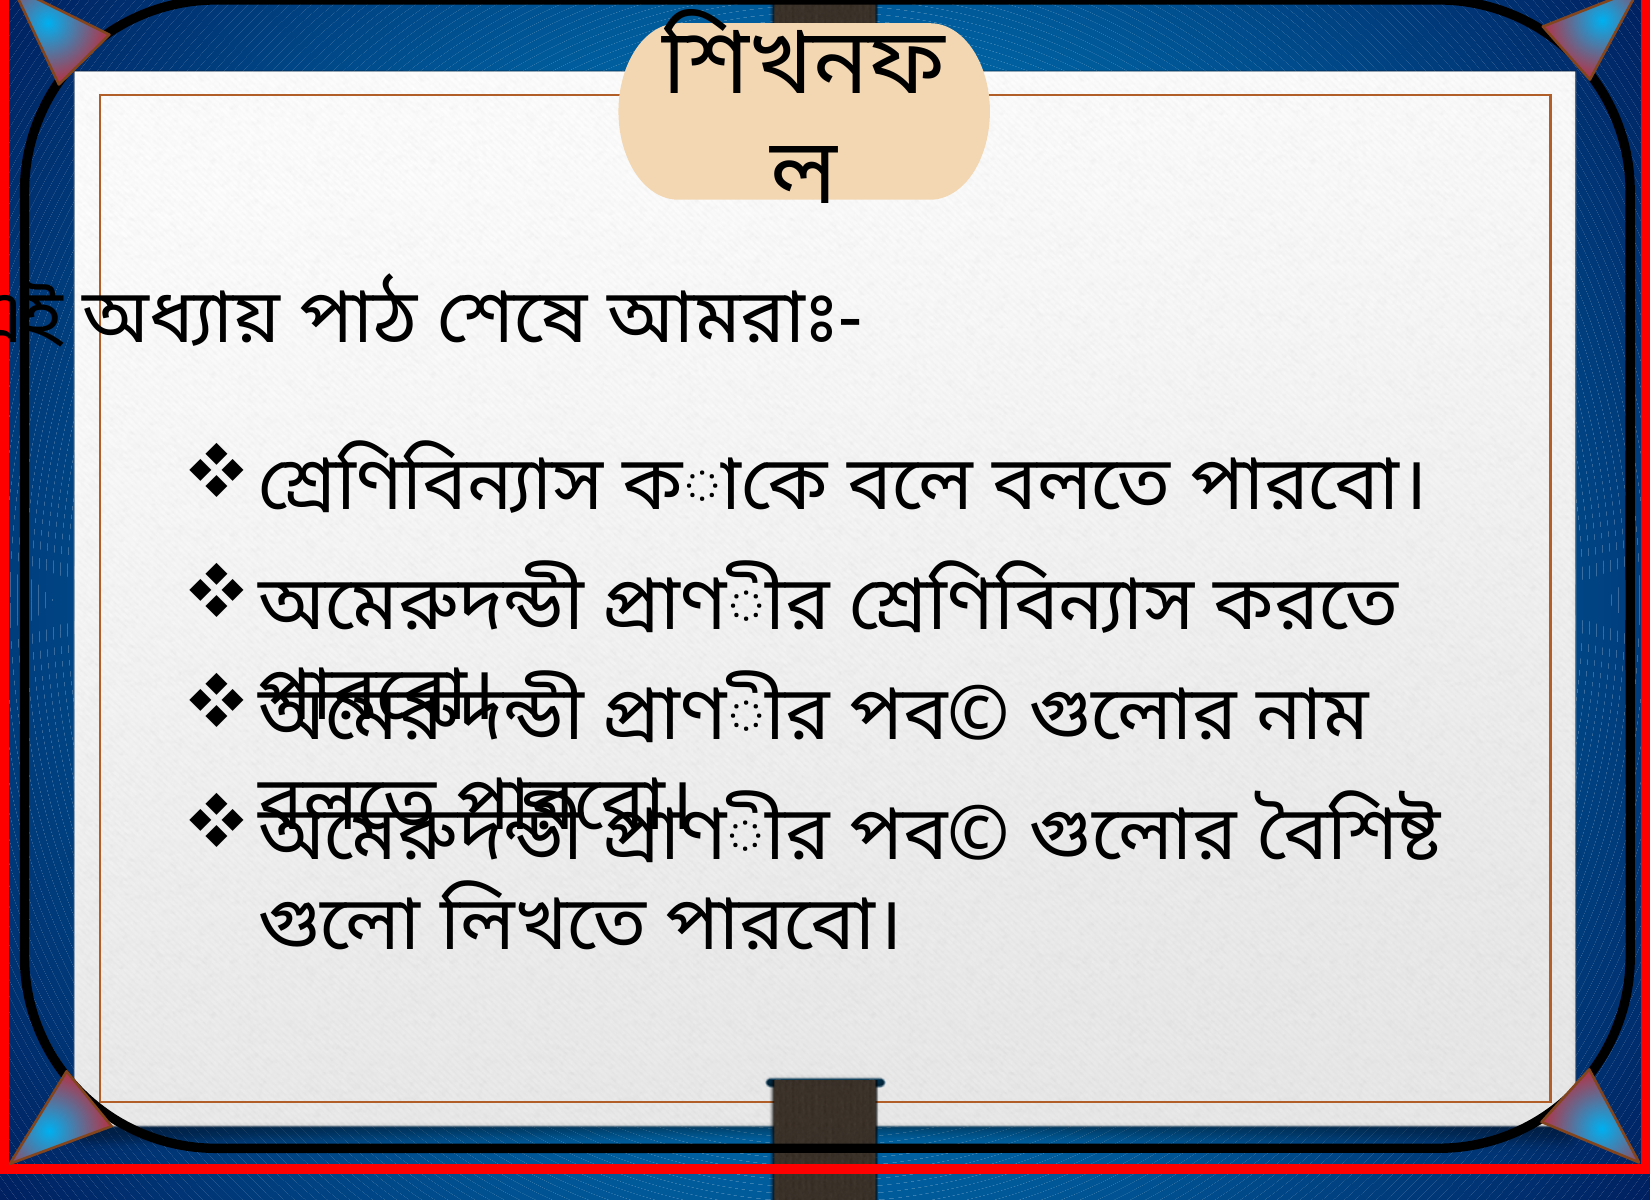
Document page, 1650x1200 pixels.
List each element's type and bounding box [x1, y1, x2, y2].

picture [879, 1174, 1650, 1200]
picture [0, 1174, 769, 1200]
picture [770, 1174, 878, 1200]
text_box [0, 0, 1650, 1173]
